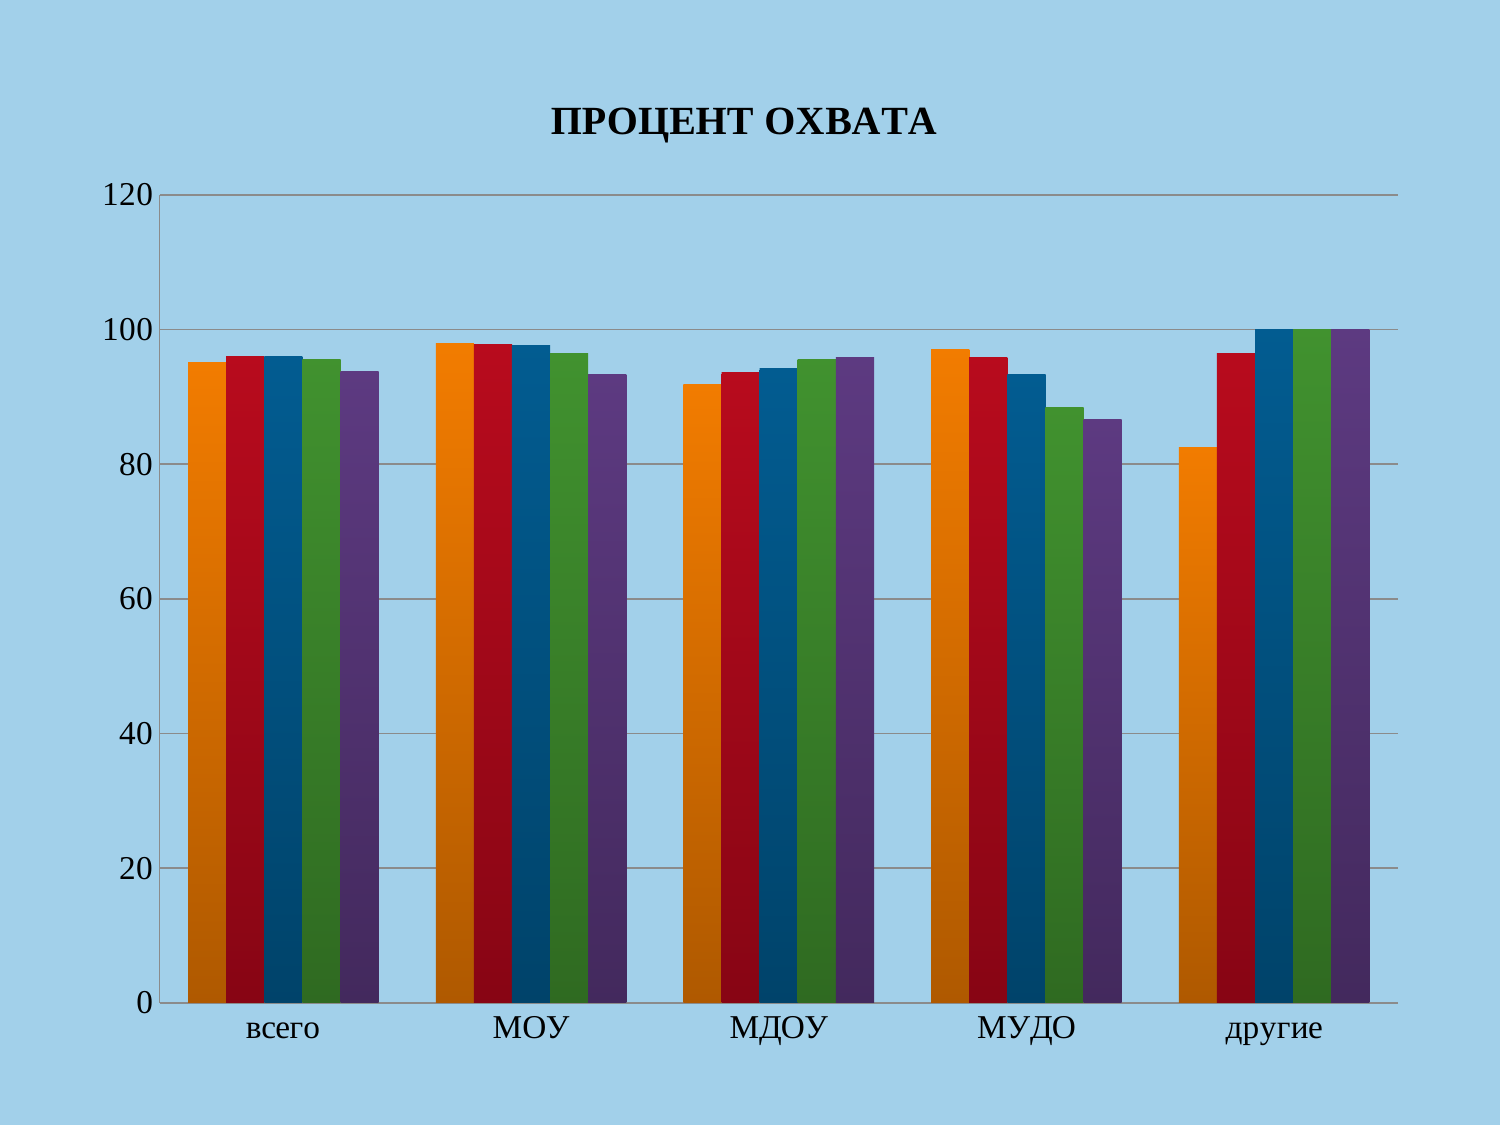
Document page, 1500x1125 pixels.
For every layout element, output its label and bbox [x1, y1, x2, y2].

chart [74, 58, 1426, 1067]
